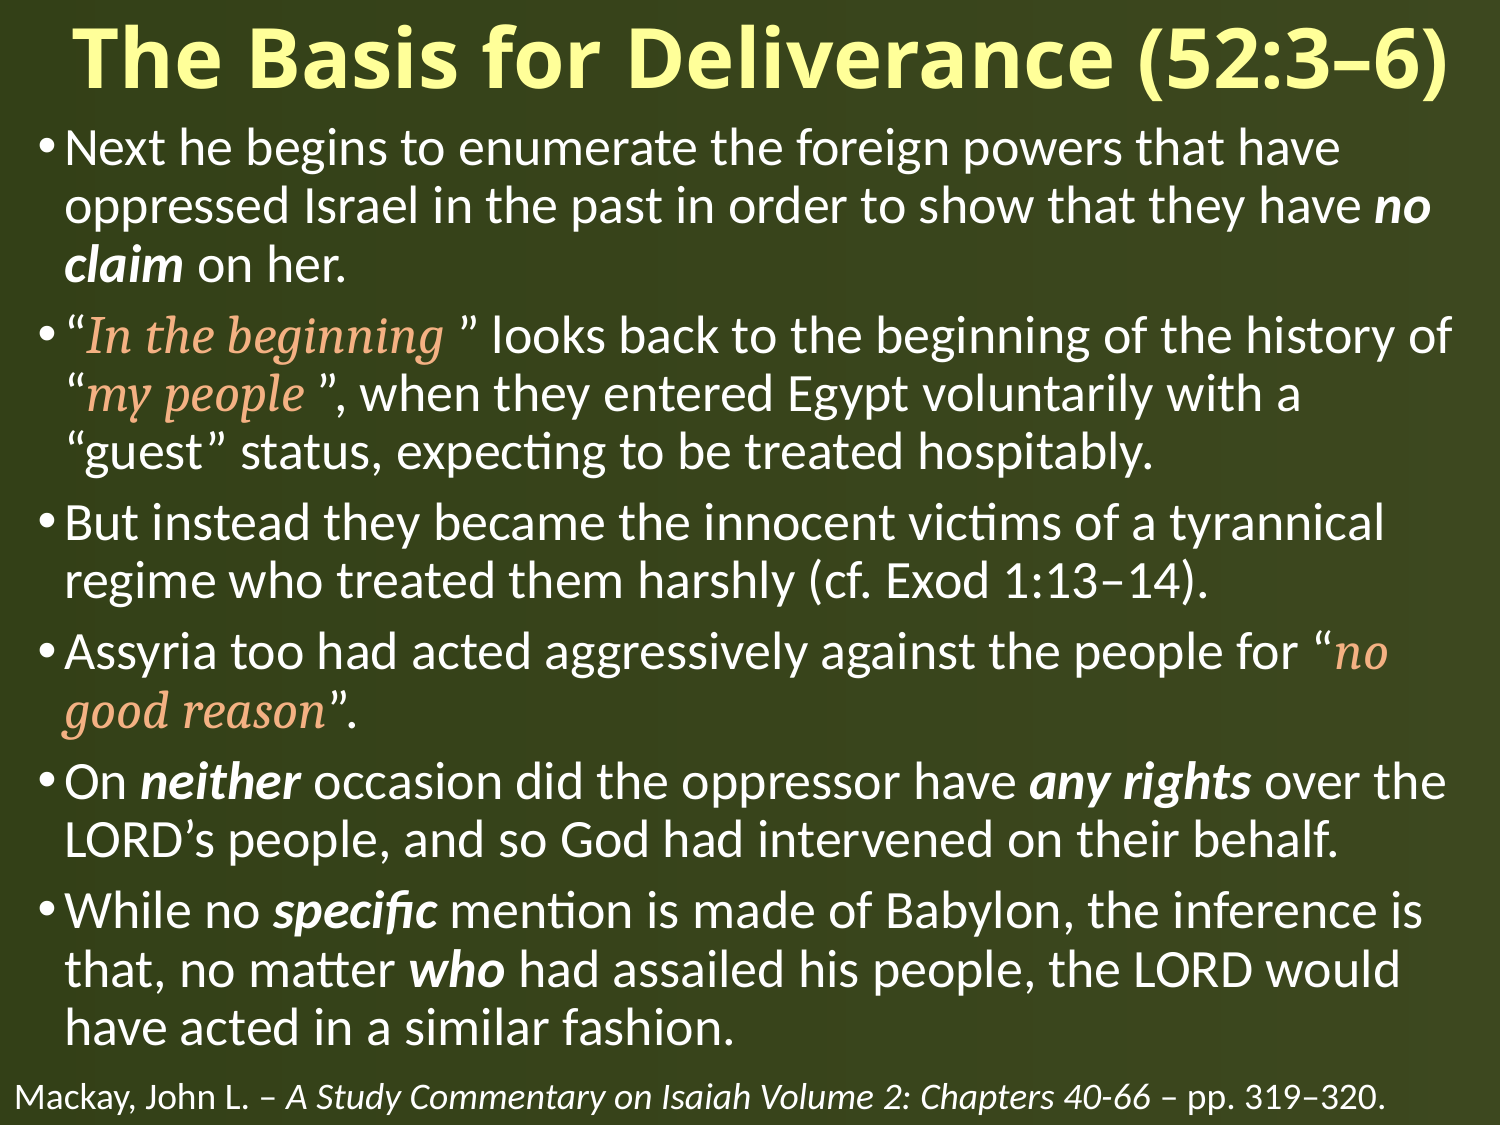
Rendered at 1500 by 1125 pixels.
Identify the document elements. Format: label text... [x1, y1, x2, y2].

list Next he begins to enumerate the foreign powers that have oppressed Israel in the past in order to show that they have no claim on her. “In the beginning ” looks back to the beginning of the history of “my people ”, when they entered Egypt voluntarily with a “guest” status, expecting to be treated hospitably. But instead they became the innocent victims of a tyrannical regime who treated them harshly (cf. Exod 1:13–14). Assyria too had acted aggressively against the people for “no good reason”. On neither occasion did the oppressor have any rights over the LORD’s people, and so God had intervened on their behalf. While no specific mention is made of Babylon, the inference is that, no matter who had assailed his people, the LORD would have acted in a similar fashion. [22, 111, 1494, 1064]
text_box Mackay, John L. – A Study Commentary on Isaiah Volume 2: Chapters 40-66 – pp. 319–320. [0, 1064, 1500, 1125]
title The Basis for Deliverance (52:3–6) [0, 0, 1500, 125]
